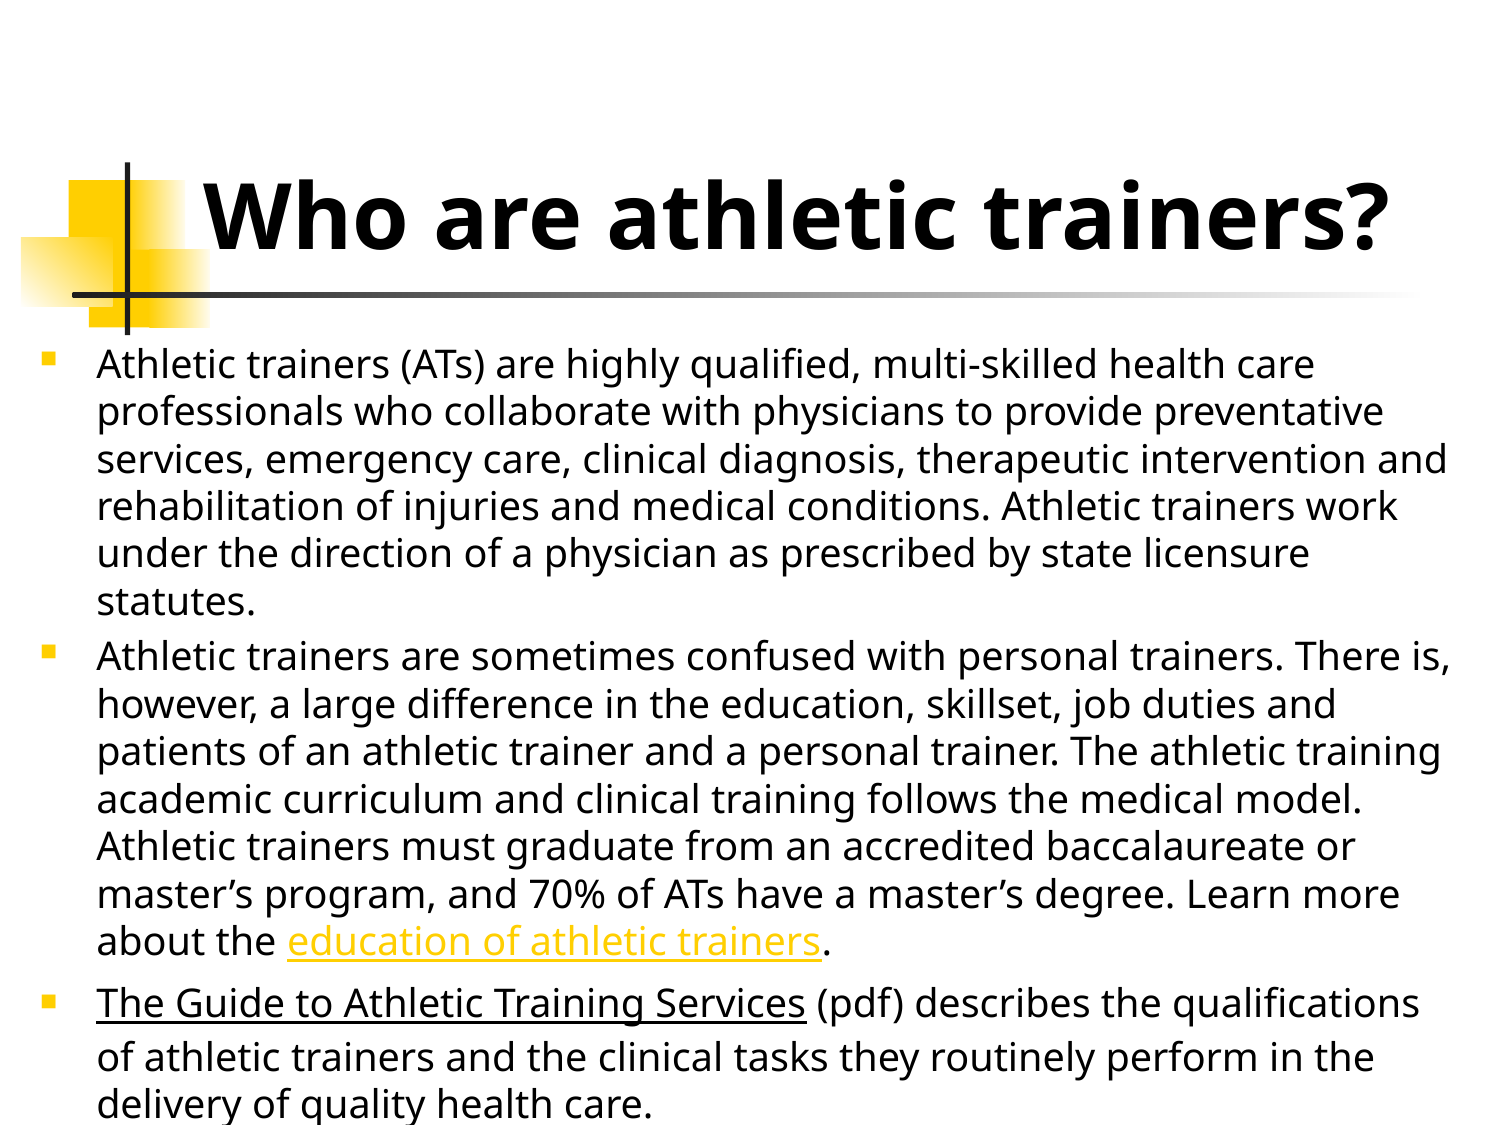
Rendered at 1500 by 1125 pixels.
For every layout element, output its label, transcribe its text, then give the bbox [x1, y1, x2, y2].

list Athletic trainers (ATs) are highly qualified, multi-skilled health care professionals who collaborate with physicians to provide preventative services, emergency care, clinical diagnosis, therapeutic intervention and rehabilitation of injuries and medical conditions. Athletic trainers work under the direction of a physician as prescribed by state licensure statutes. Athletic trainers are sometimes confused with personal trainers. There is, however, a large difference in the education, skillset, job duties and patients of an athletic trainer and a personal trainer. The athletic training academic curriculum and clinical training follows the medical model. Athletic trainers must graduate from an accredited baccalaureate or master’s program, and 70% of ATs have a master’s degree. Learn more about the education of athletic trainers. The Guide to Athletic Training Services (pdf) describes the qualifications of athletic trainers and the clinical tasks they routinely perform in the delivery of quality health care. [24, 330, 1470, 1101]
title Who are athletic trainers? [188, 34, 1468, 276]
